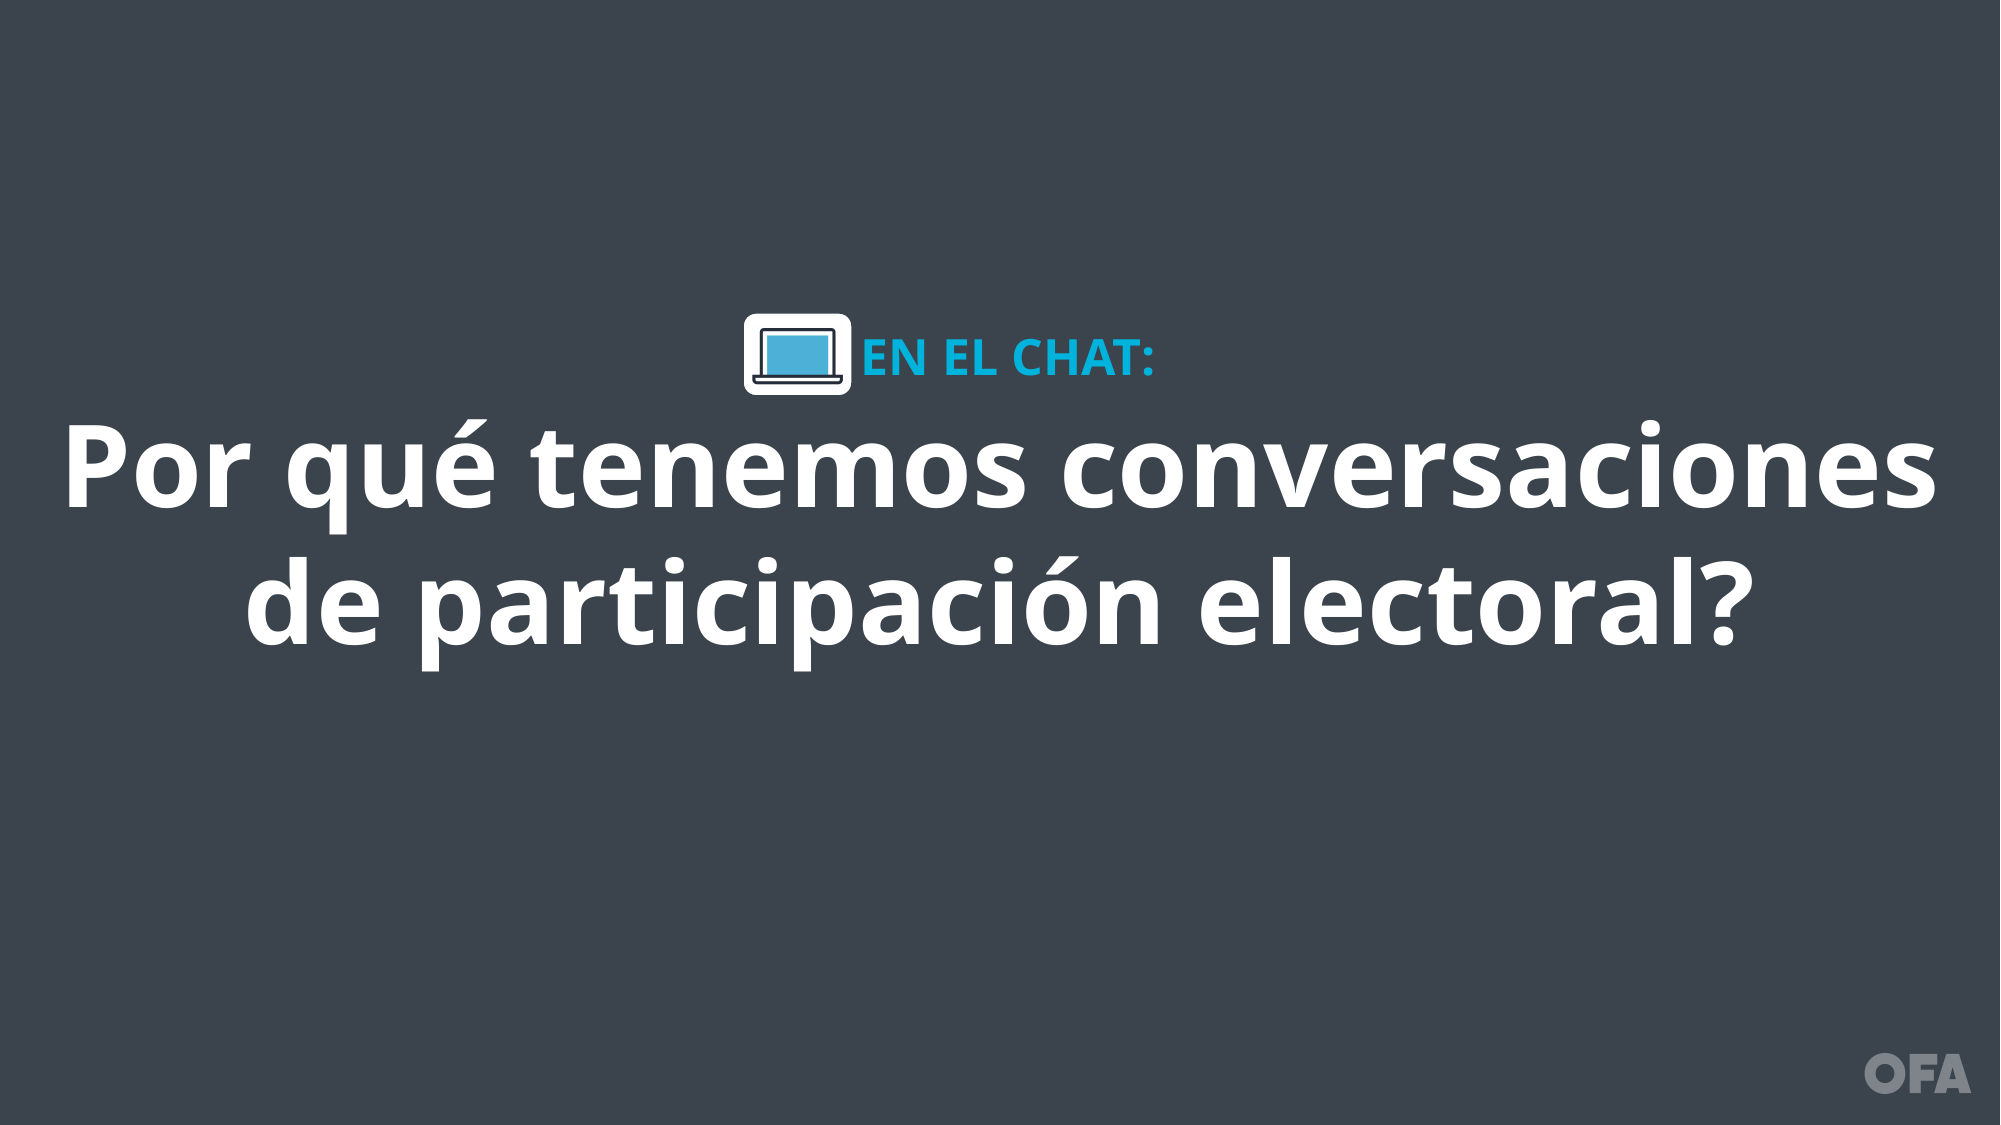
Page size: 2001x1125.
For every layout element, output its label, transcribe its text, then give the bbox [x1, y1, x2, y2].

picture [1863, 1052, 1972, 1095]
text_box Por qué tenemos conversaciones de participación electoral? [29, 385, 1972, 675]
picture [751, 323, 844, 386]
text_box EN EL CHAT: [853, 317, 1190, 393]
text_box [741, 311, 854, 398]
